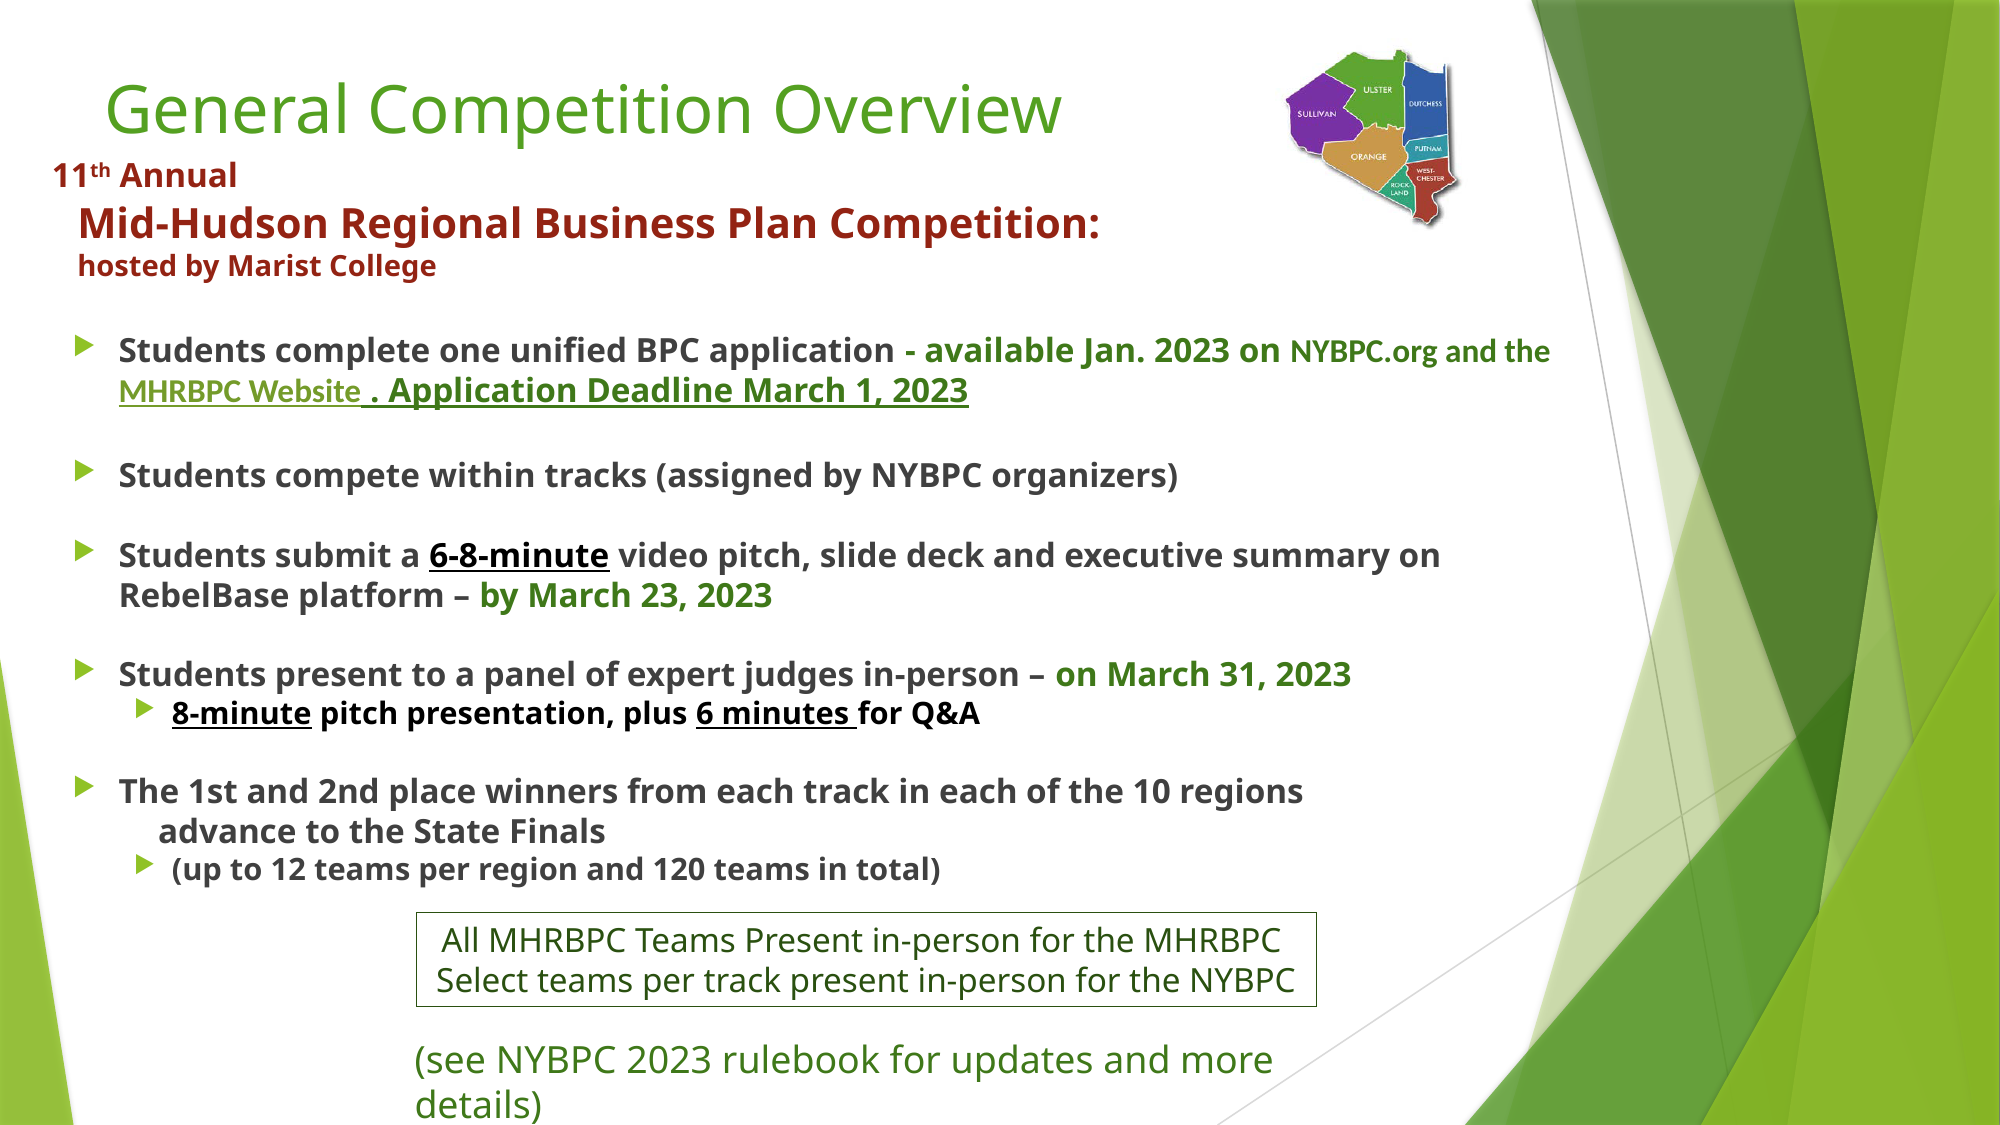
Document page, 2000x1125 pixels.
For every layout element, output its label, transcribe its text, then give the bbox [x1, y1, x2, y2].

list Mid-Hudson Regional Business Plan Competition: hosted by Marist College [62, 144, 1288, 301]
text_box All MHRBPC Teams Present in-person for the MHRBPC Select teams per track present in-person for the NYBPC [416, 912, 1317, 1007]
list Students complete one unified BPC application - available Jan. 2023 on NYBPC.org and the MHRBPC Website . Application Deadline March 1, 2023 Students compete within tracks (assigned by NYBPC organizers) Students submit a 6-8-minute video pitch, slide deck and executive summary on RebelBase platform – by March 23, 2023 Students present to a panel of expert judges in-person – on March 31, 2023 8-minute pitch presentation, plus 6 minutes for Q&A The 1st and 2nd place winners from each track in each of the 10 regions advance to the State Finals (up to 12 teams per region and 120 teams in total) [57, 322, 1625, 897]
title General Competition Overview [89, 54, 1109, 144]
picture [1261, 37, 1483, 240]
text_box (see NYBPC 2023 rulebook for updates and more details) [399, 1028, 1398, 1125]
text_box 11th Annual [37, 147, 325, 202]
